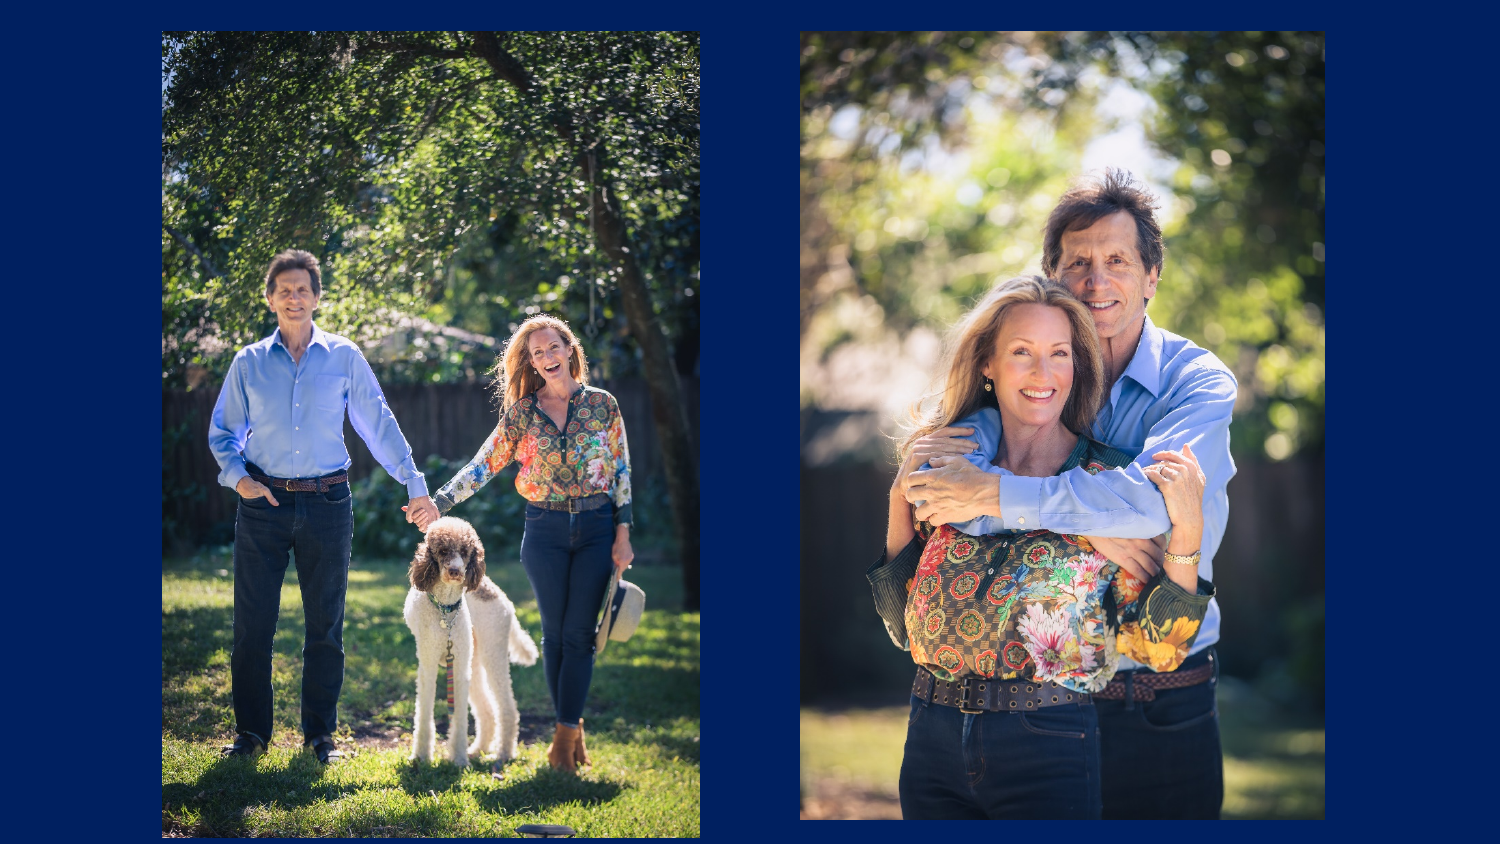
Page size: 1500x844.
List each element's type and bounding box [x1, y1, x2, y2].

picture [799, 31, 1326, 820]
list [162, 31, 701, 839]
